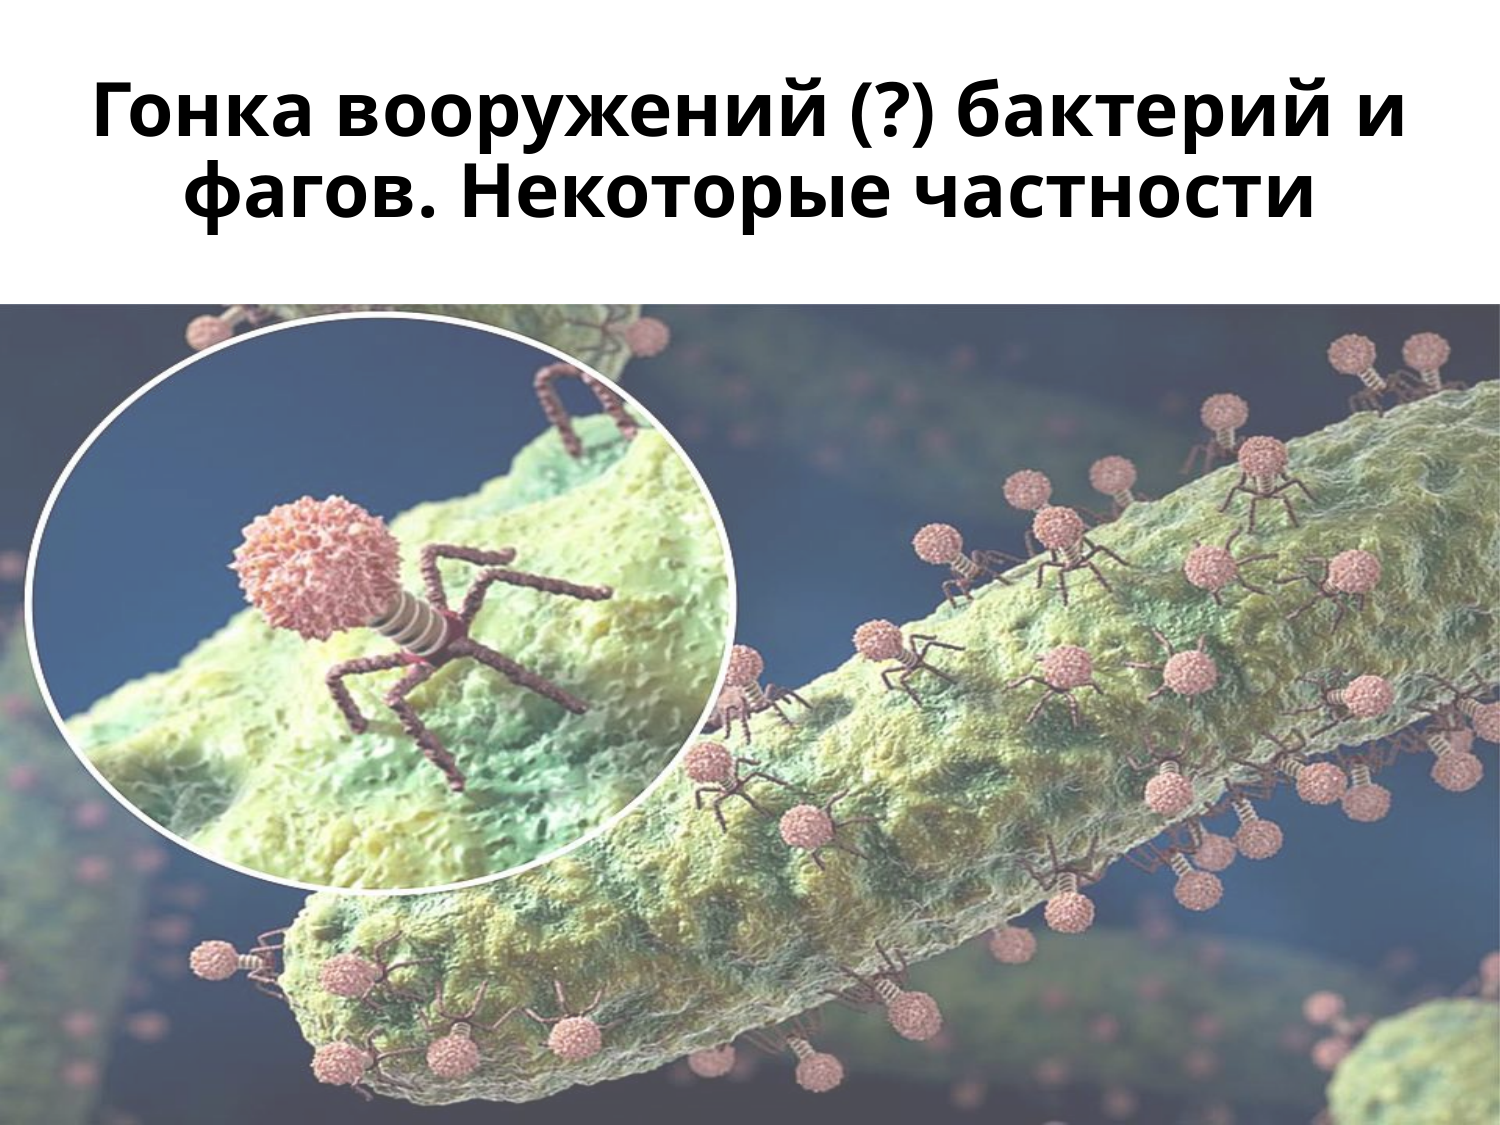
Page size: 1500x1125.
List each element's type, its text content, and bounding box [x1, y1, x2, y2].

title Гонка вооружений (?) бактерий и фагов. Некоторые частности [0, 23, 1500, 242]
picture [0, 304, 1500, 1125]
